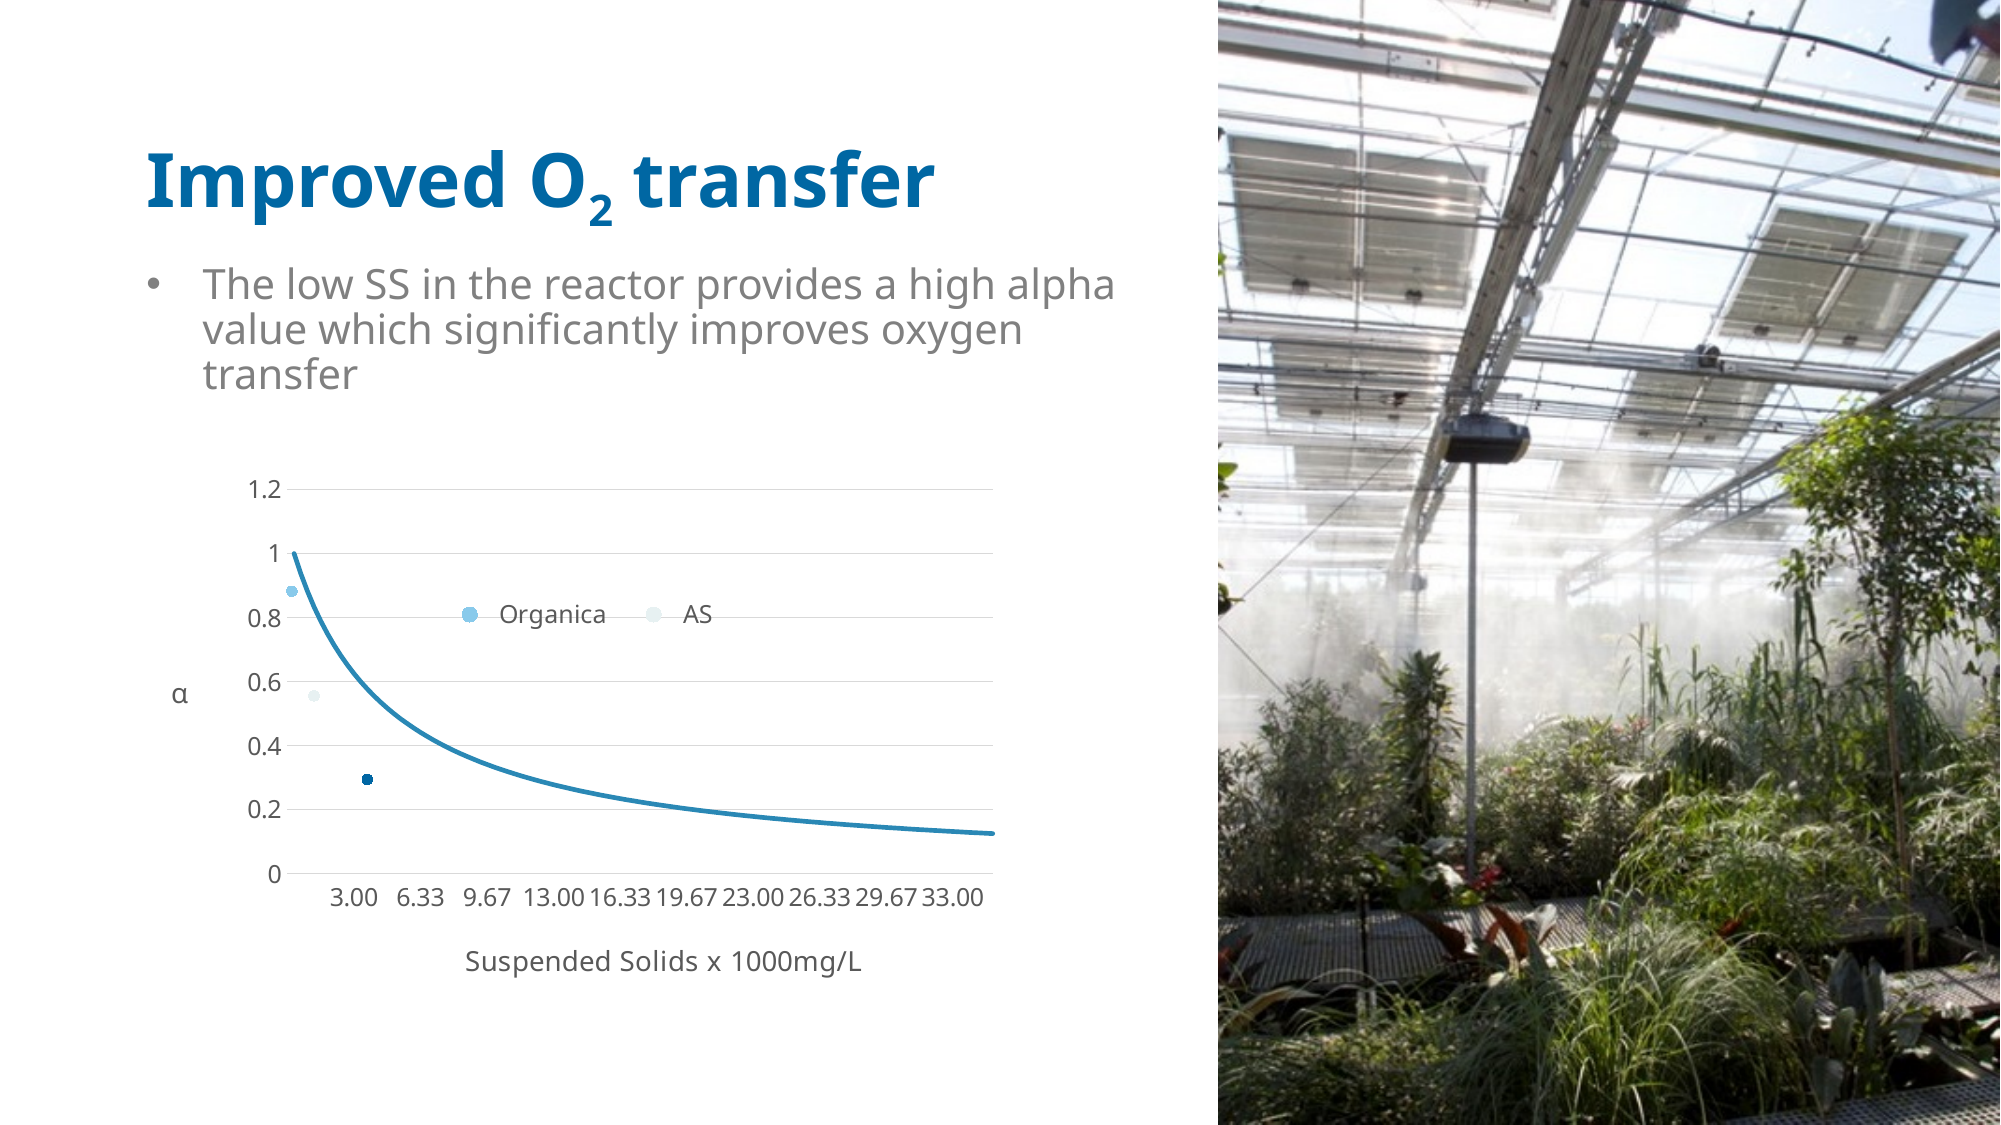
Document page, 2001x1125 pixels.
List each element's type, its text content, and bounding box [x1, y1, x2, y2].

list The low SS in the reactor provides a high alpha value which significantly improves oxygen transfer [131, 256, 1174, 384]
picture [1218, 0, 2000, 1125]
list Improved O2 transfer [131, 125, 1218, 220]
chart [131, 420, 1114, 1024]
